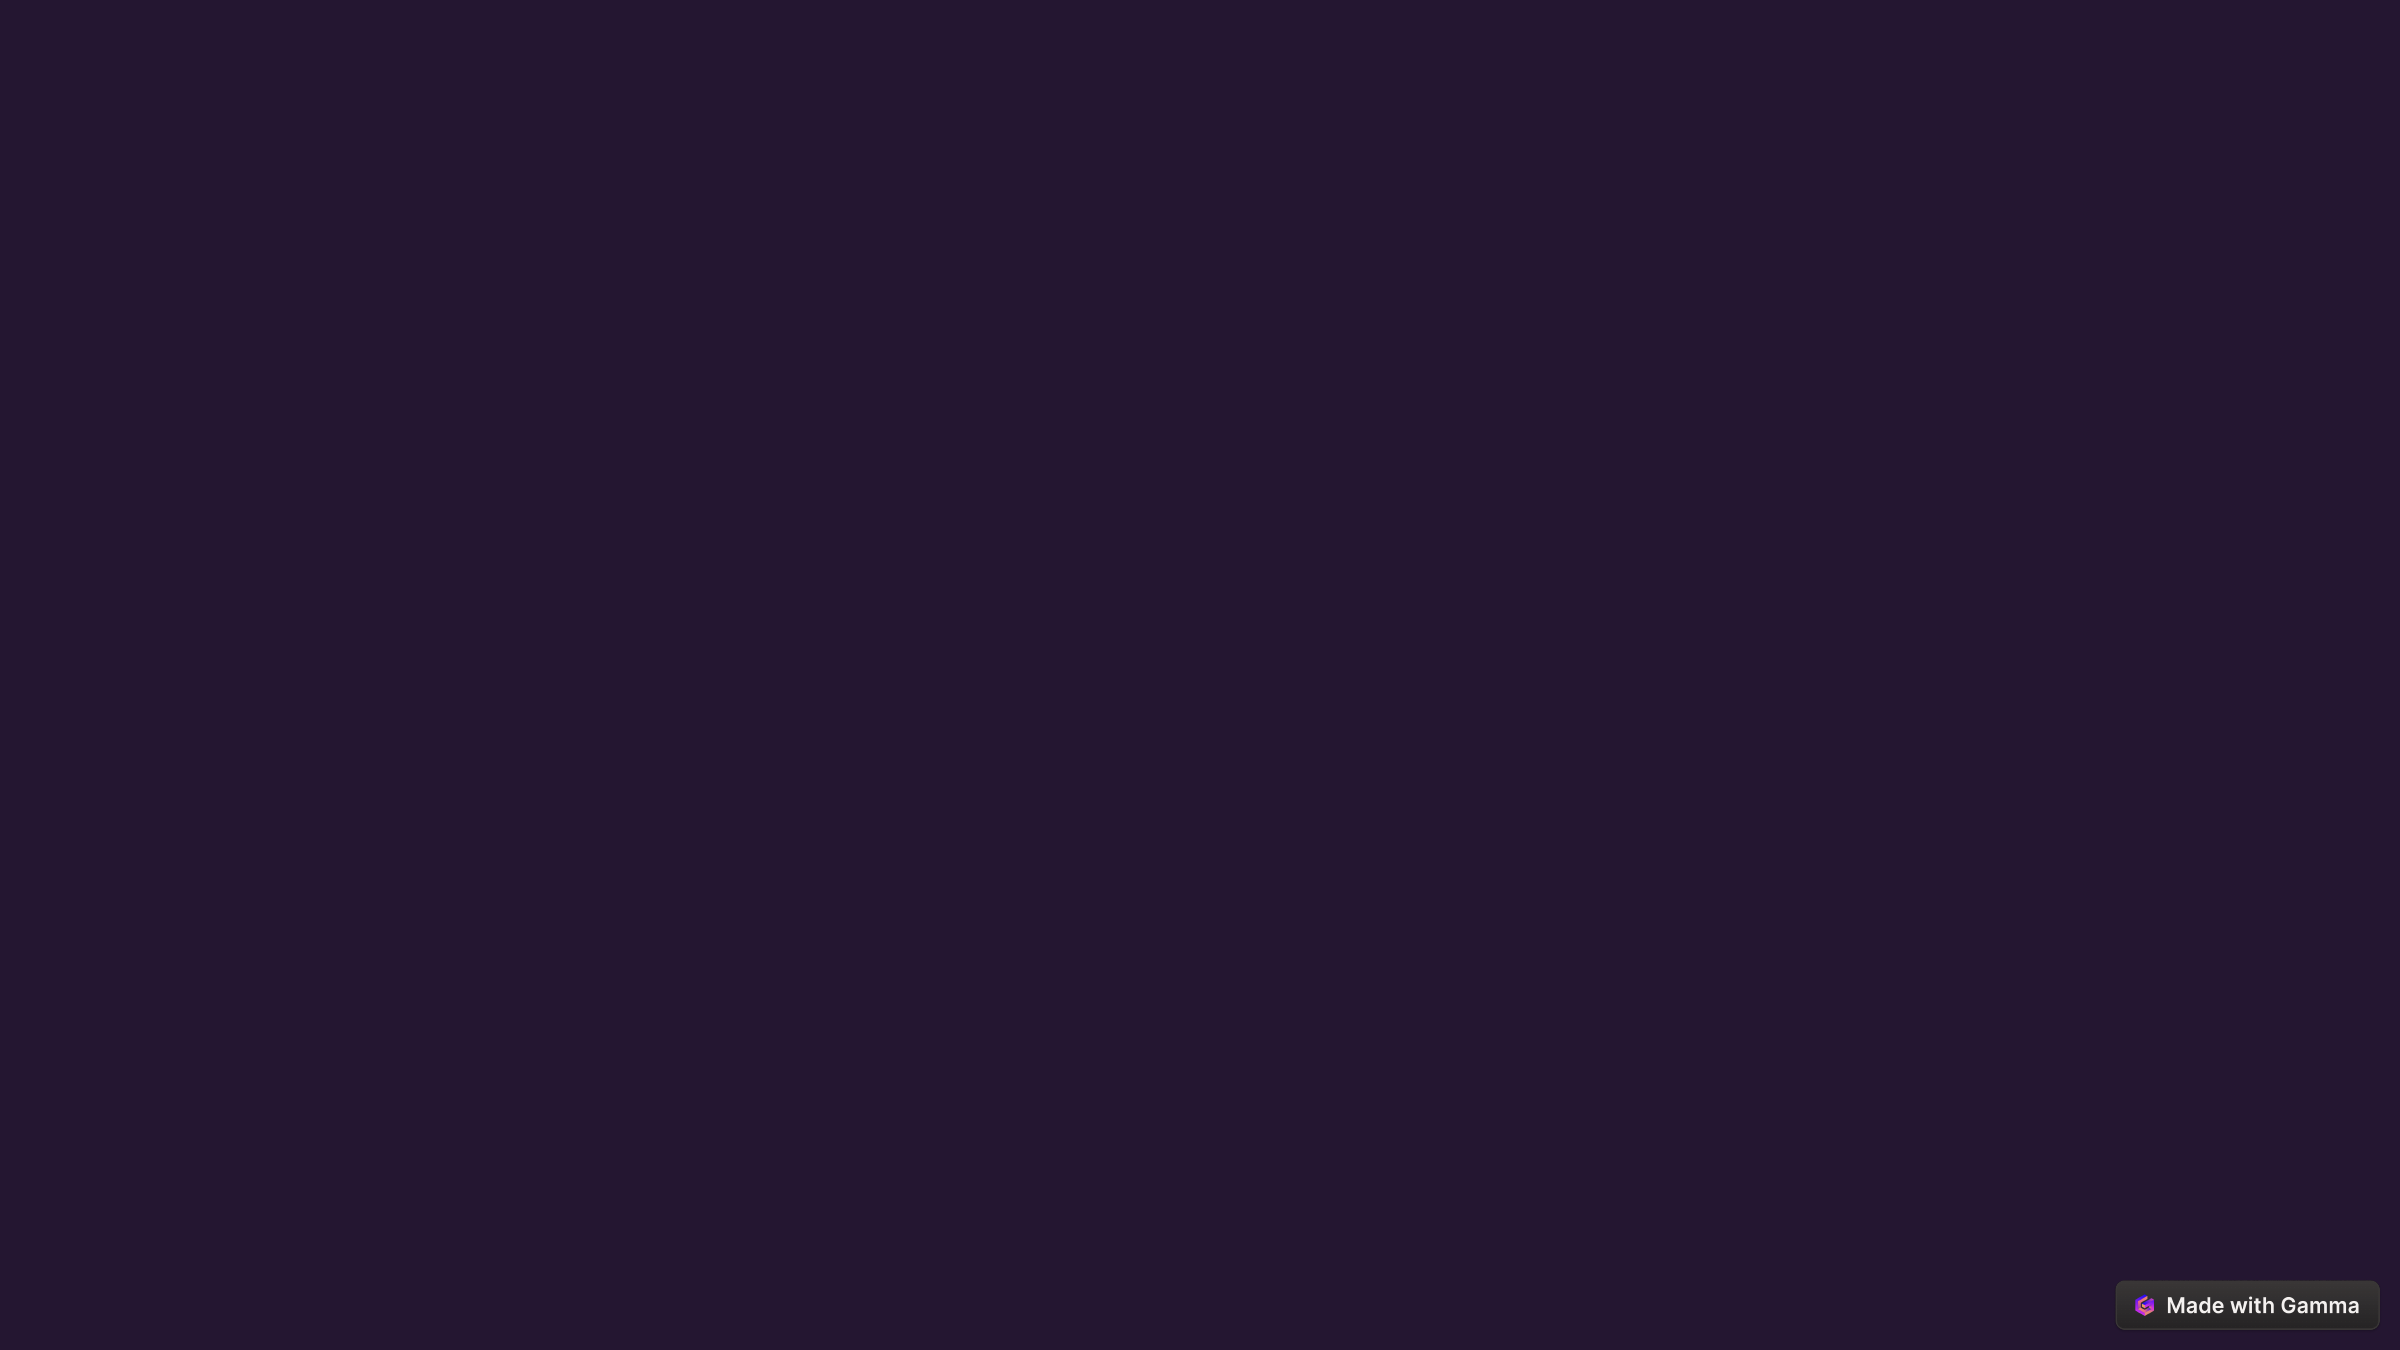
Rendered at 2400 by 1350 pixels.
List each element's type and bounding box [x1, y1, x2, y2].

picture [2106, 1271, 2389, 1339]
